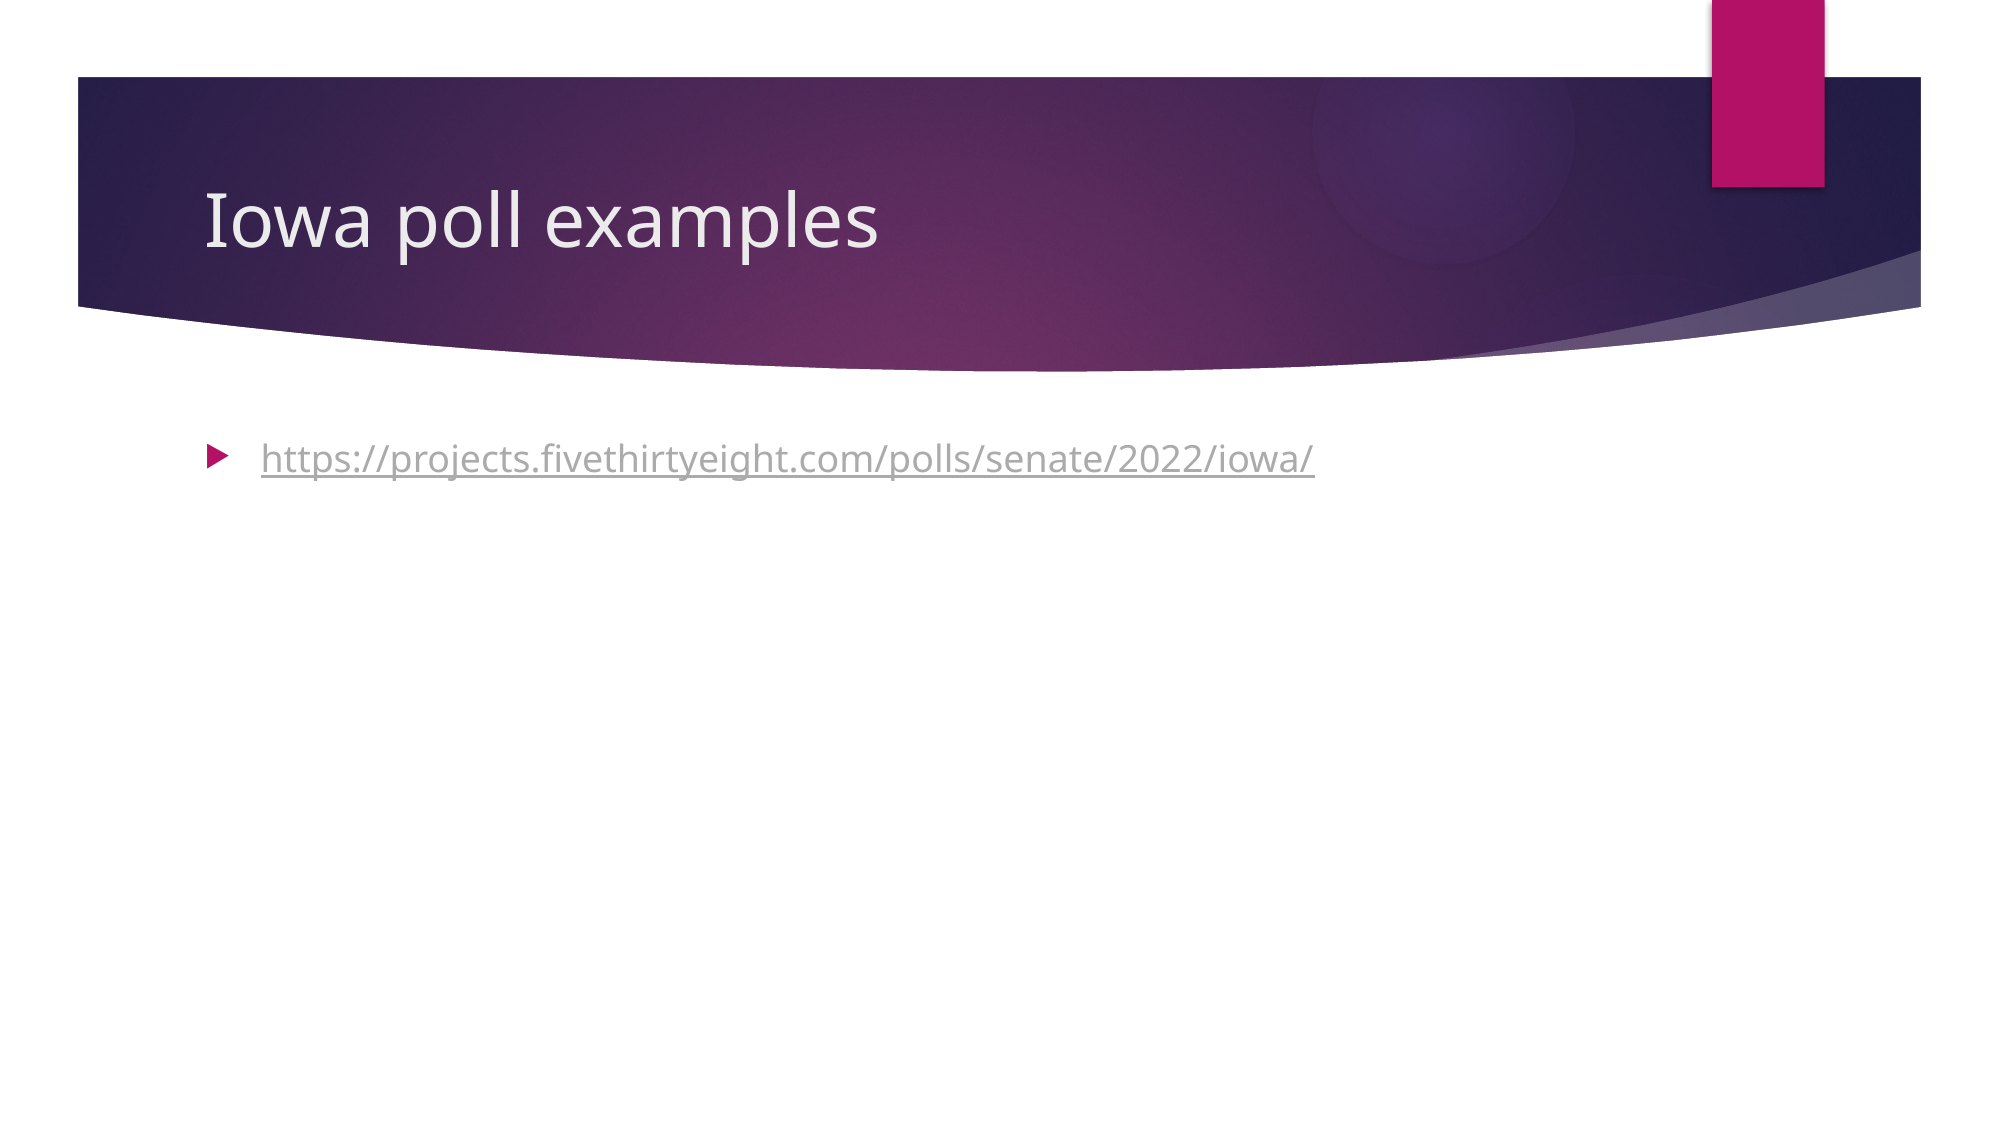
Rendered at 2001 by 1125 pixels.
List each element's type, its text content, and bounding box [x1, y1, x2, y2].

list https://projects.fivethirtyeight.com/polls/senate/2022/iowa/ [189, 427, 1638, 988]
title Iowa poll examples [189, 159, 1627, 276]
